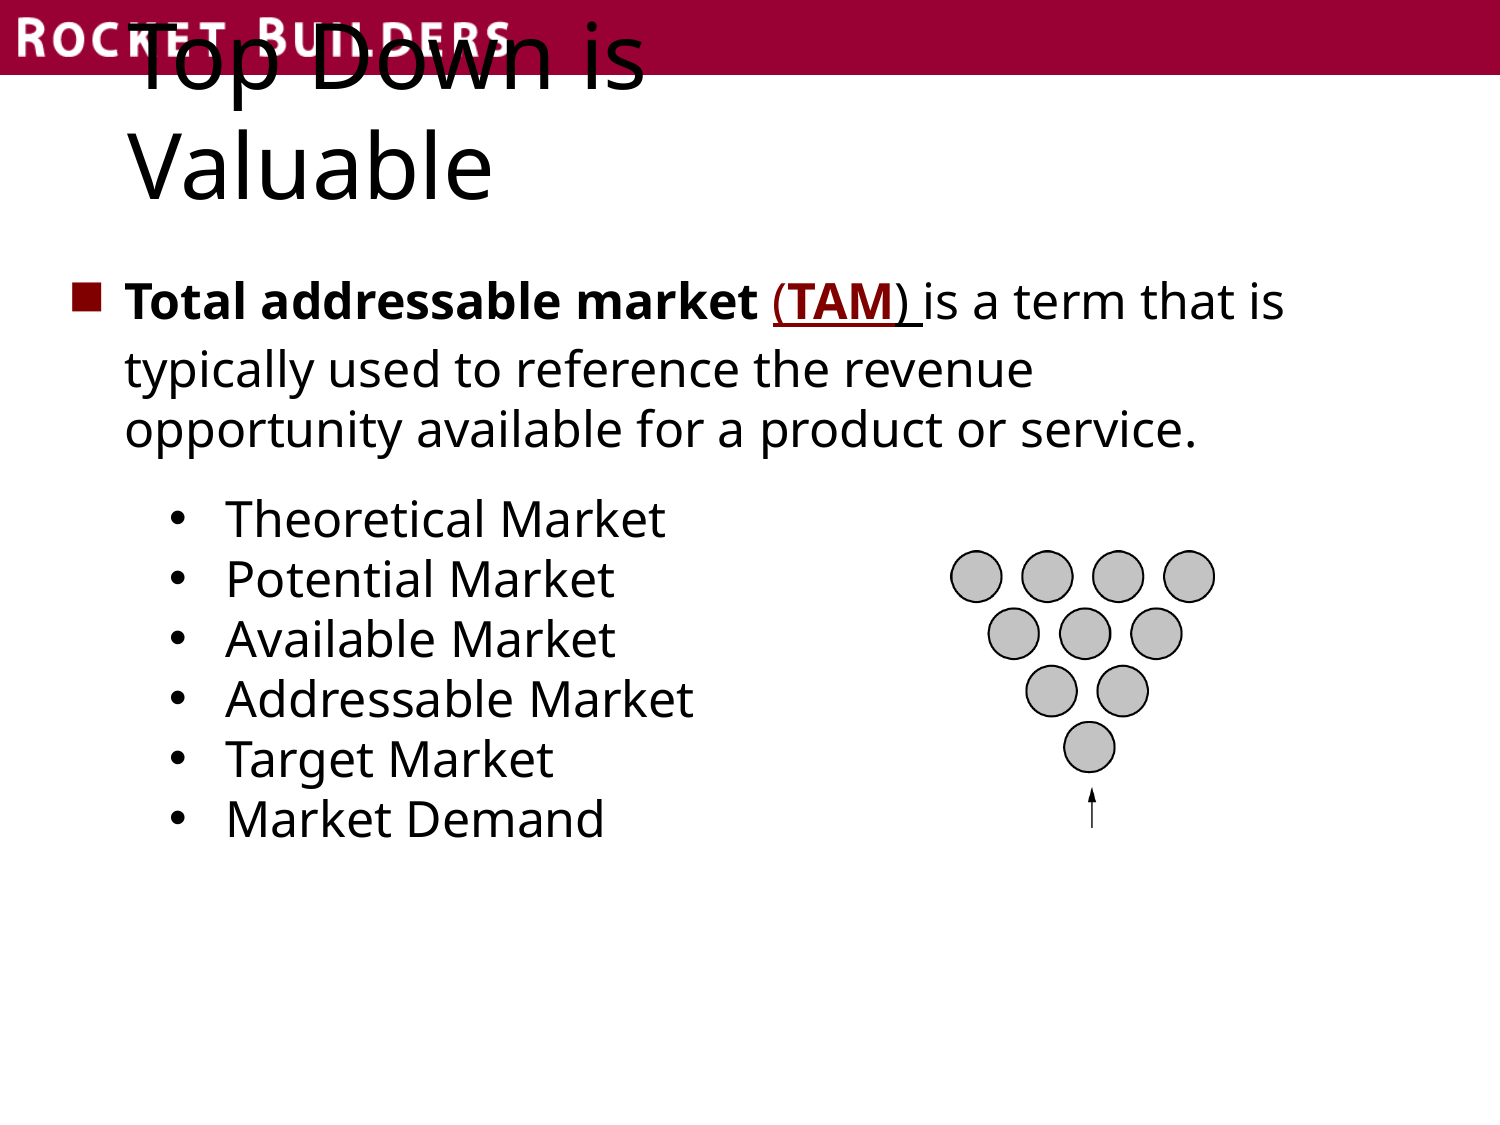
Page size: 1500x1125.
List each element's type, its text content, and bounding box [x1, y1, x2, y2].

list Total addressable market (TAM) is a term that is typically used to reference the revenue opportunity available for a product or service. [53, 261, 1329, 463]
title Top Down is Valuable [112, 123, 1034, 225]
picture [16, 15, 513, 63]
text_box Theoretical Market Potential Market Available Market Addressable Market Target Market Market Demand [79, 479, 710, 855]
picture [950, 550, 1216, 828]
